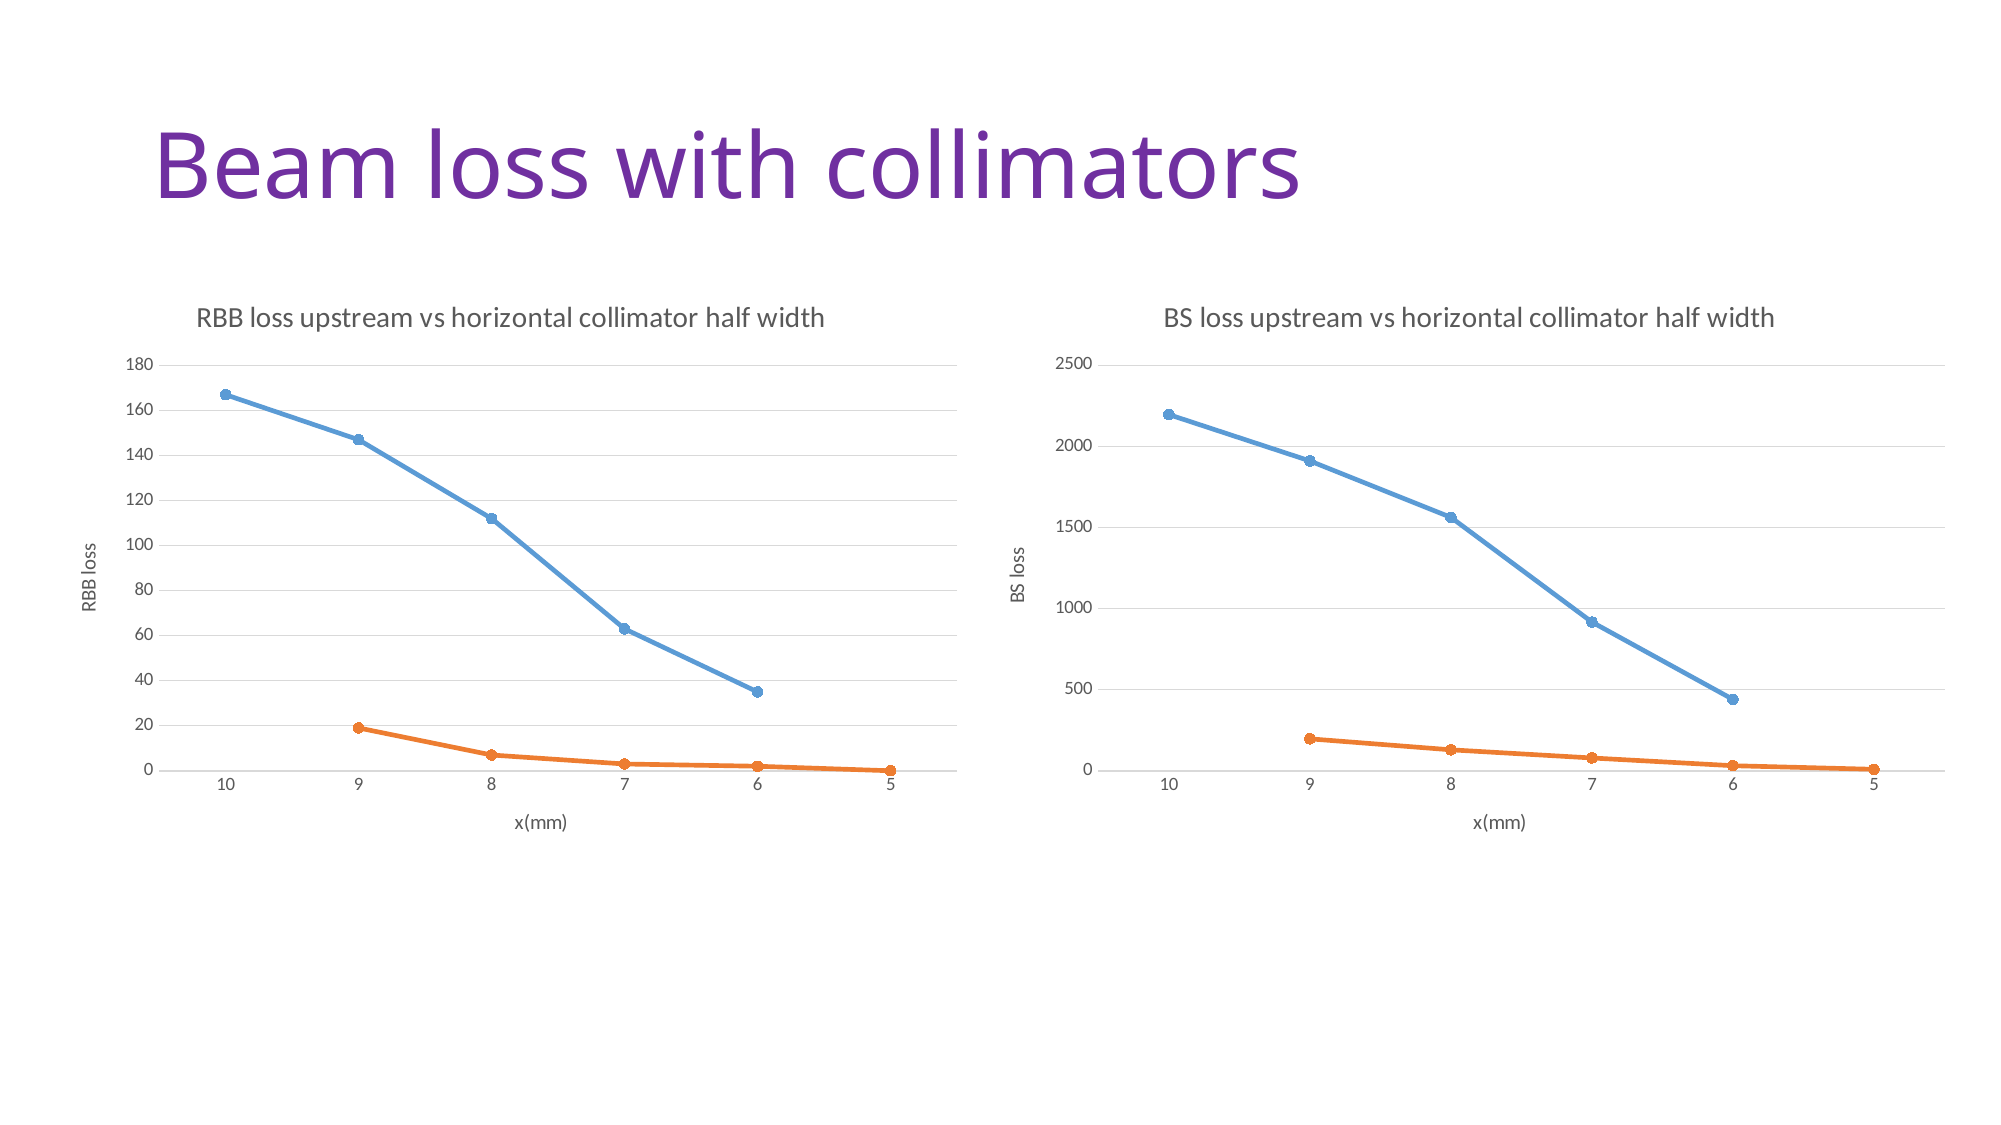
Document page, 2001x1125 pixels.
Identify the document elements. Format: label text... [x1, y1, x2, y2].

title Beam loss with collimators [137, 59, 1863, 277]
chart [47, 277, 1965, 865]
